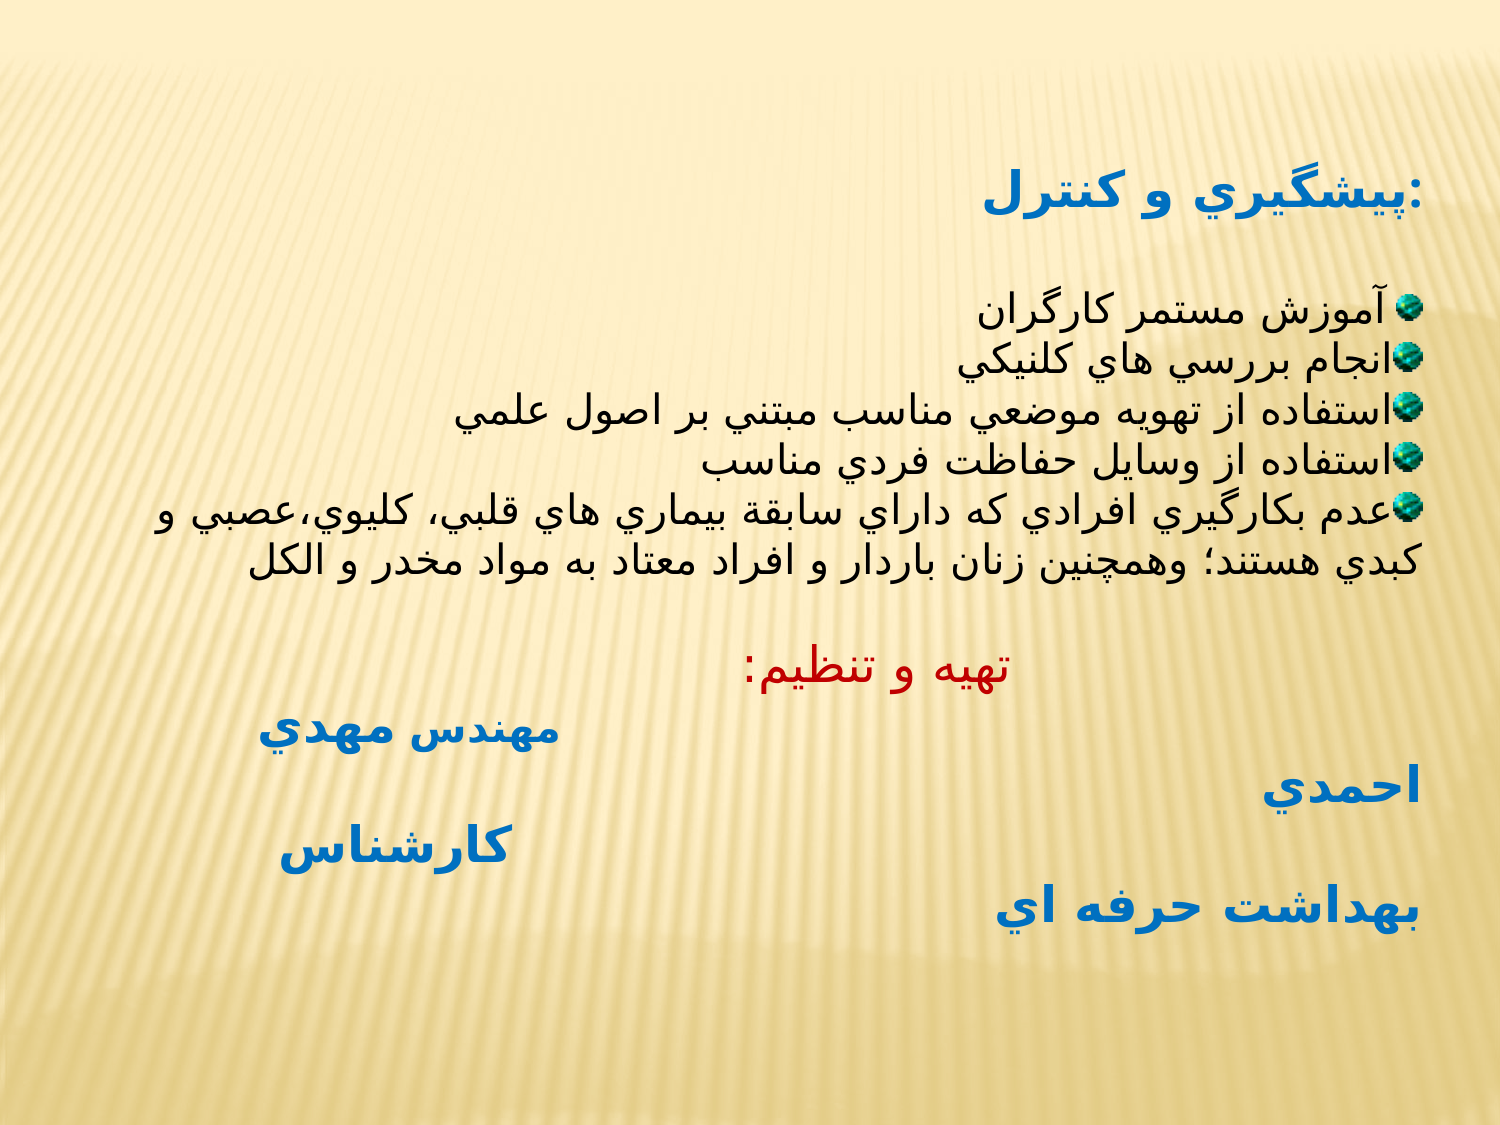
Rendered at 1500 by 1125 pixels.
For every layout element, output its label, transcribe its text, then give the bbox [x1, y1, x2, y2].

text_box آموزش مستمر كارگران انجام بررسي هاي كلنيكي استفاده از تهويه موضعي مناسب مبتني بر اصول علمي استفاده از وسايل حفاظت فردي مناسب عدم بكارگيري افرادي كه داراي سابقة بيماري هاي قلبي، كليوي،عصبي و كبدي هستند؛ وهمچنين زنان باردار و افراد معتاد به مواد مخدر و الكل تهيه و تنظيم: مهندس مهدي احمدي كارشناس بهداشت حرفه اي [74, 274, 1438, 990]
picture [1393, 392, 1423, 422]
picture [1393, 342, 1423, 372]
picture [1393, 442, 1423, 472]
picture [1396, 294, 1423, 321]
picture [1393, 492, 1423, 522]
text_box پيشگيري و كنترل: [387, 149, 1438, 225]
